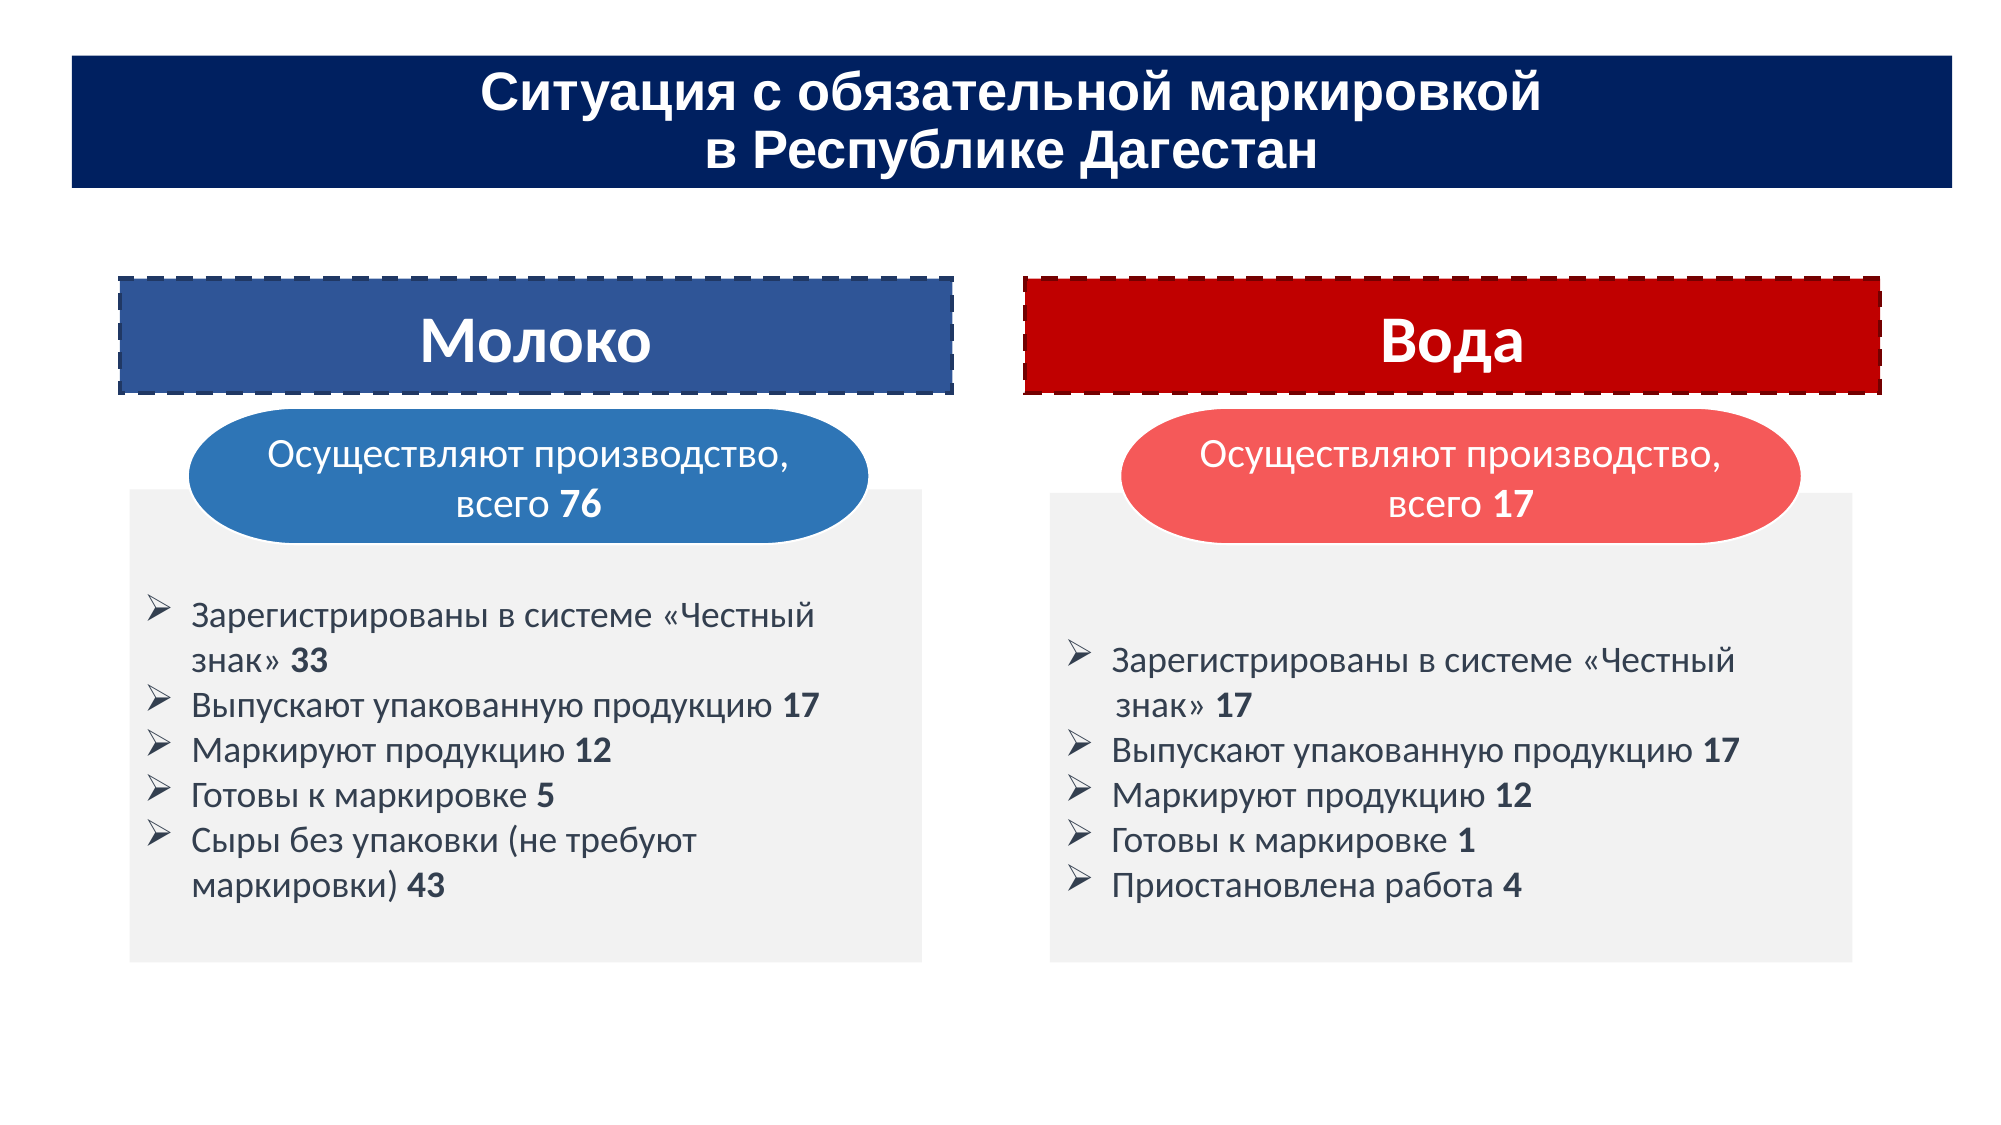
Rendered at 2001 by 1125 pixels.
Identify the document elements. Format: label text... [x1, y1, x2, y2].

title Ситуация с обязательной маркировкой в Республике Дагестан [71, 55, 1953, 188]
text_box Молоко [119, 277, 953, 394]
text_box Вода [1024, 277, 1881, 394]
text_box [129, 407, 922, 963]
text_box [1049, 407, 1853, 963]
